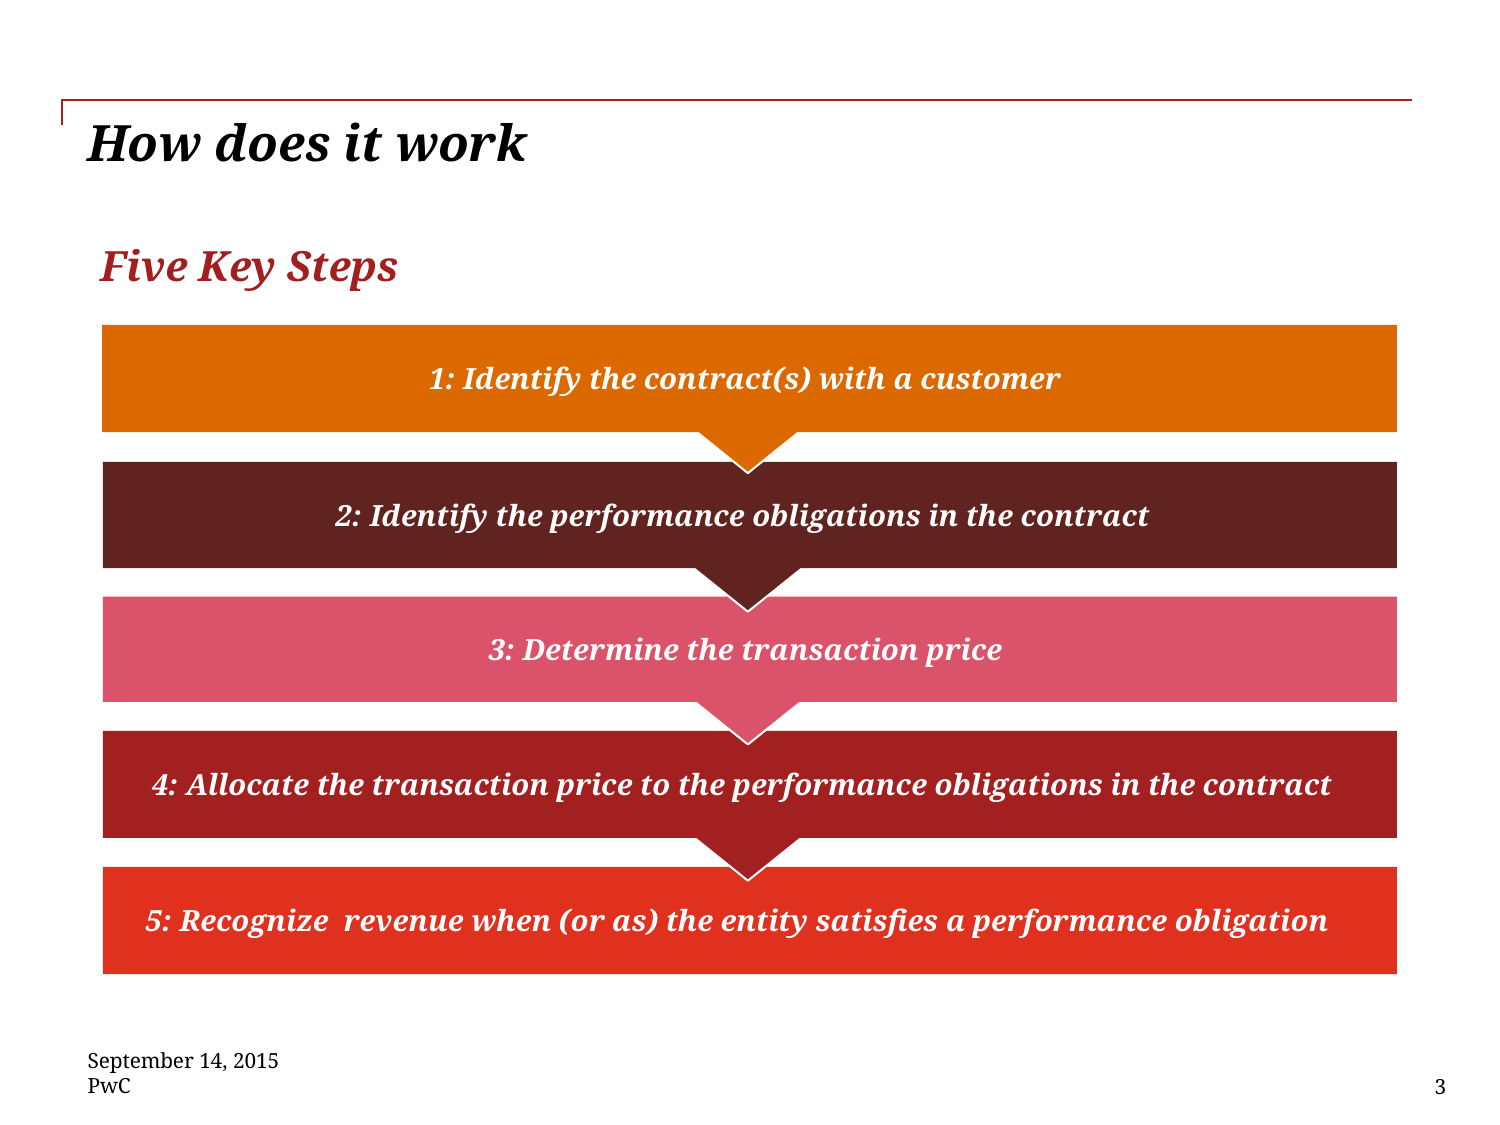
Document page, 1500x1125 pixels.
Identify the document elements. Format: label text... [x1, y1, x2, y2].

text_box [698, 433, 798, 474]
slide_number 3 [1195, 1073, 1446, 1099]
text_box 4: Allocate the transaction price to the performance obligations in the contract [149, 766, 1350, 804]
text_box 2: Identify the performance obligations in the contract [333, 496, 1167, 534]
text_box [102, 324, 1397, 433]
text_box 5: Recognize revenue when (or as) the entity satisfies a performance obligation [143, 902, 1357, 940]
text_box Five Key Steps 1: Identify the contract(s) with a customer [98, 239, 1073, 398]
text_box 3: Determine the transaction price [486, 631, 1014, 668]
title How does it work [77, 111, 1423, 173]
text_box [694, 702, 801, 745]
text_box [102, 730, 1397, 838]
text_box [694, 838, 802, 881]
text_box [102, 866, 1397, 975]
text_box September 14, 2015 PwC [87, 1047, 513, 1110]
text_box [694, 569, 802, 612]
text_box [102, 596, 1397, 702]
text_box [102, 461, 1397, 569]
